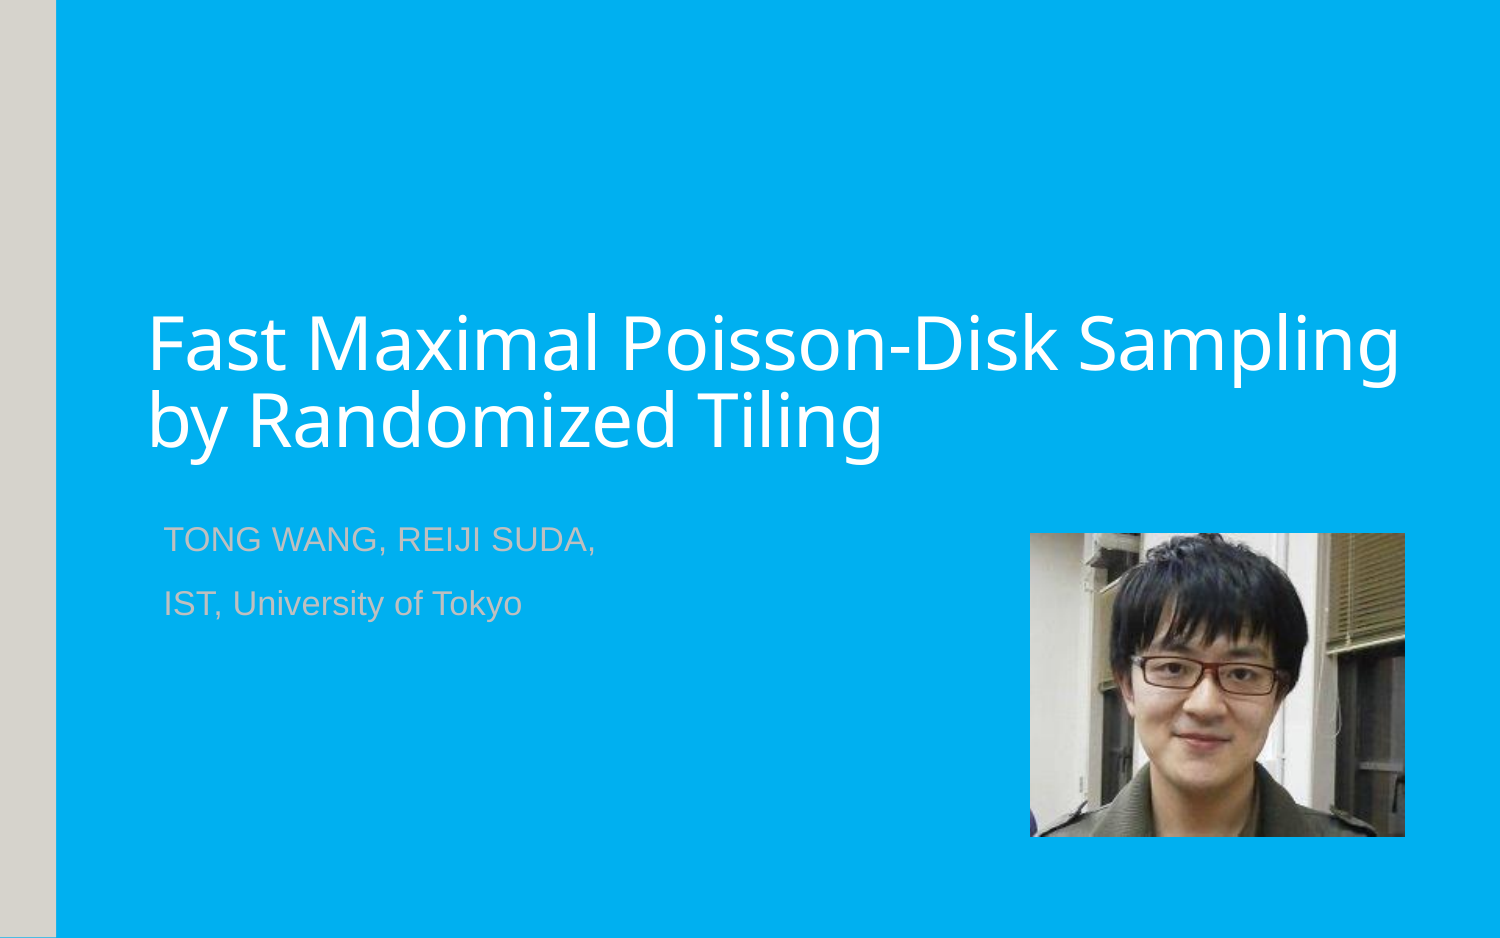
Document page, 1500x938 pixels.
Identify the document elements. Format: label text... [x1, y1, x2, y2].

subtitle TONG WANG, REIJI SUDA, IST, University of Tokyo [148, 512, 1308, 744]
title Fast Maximal Poisson-Disk Sampling by Randomized Tiling [131, 289, 1483, 470]
picture [1031, 534, 1404, 836]
